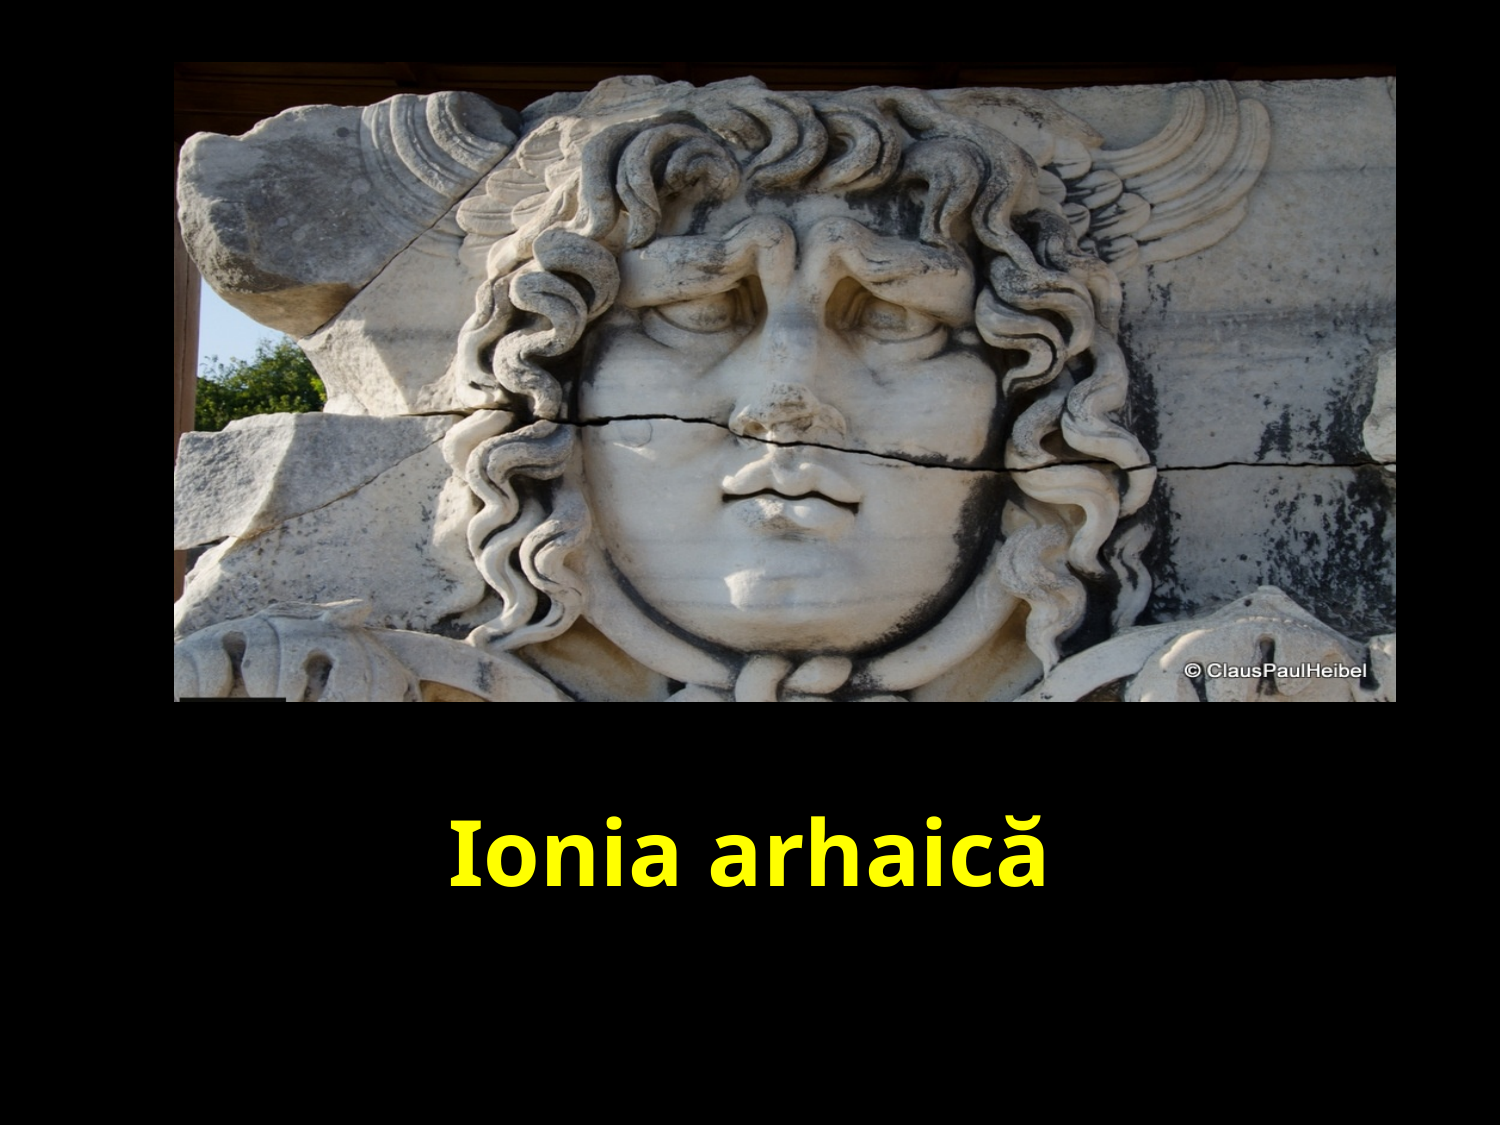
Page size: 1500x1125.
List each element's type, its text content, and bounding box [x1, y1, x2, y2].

picture [174, 62, 1397, 703]
title Ionia arhaică [75, 762, 1425, 938]
